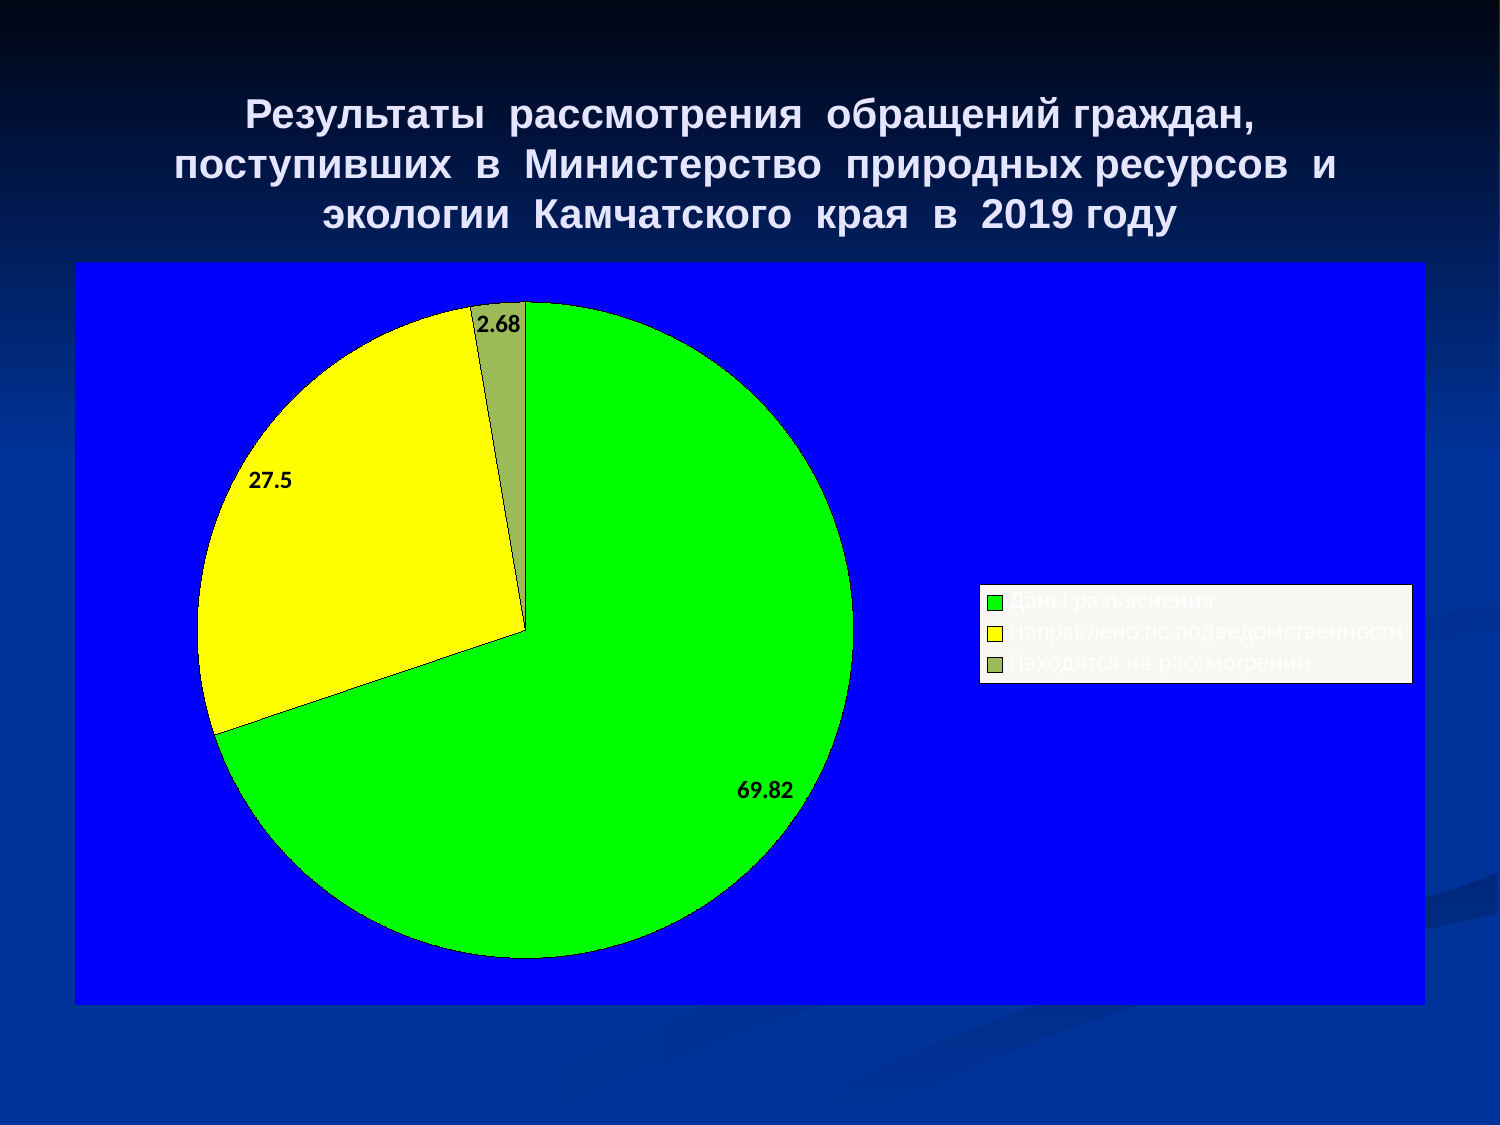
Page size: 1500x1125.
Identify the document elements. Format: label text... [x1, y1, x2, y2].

title Результаты рассмотрения обращений граждан, поступивших в Министерство природных ресурсов и экологии Камчатского края в 2019 году [74, 44, 1426, 262]
chart [74, 262, 1426, 1006]
